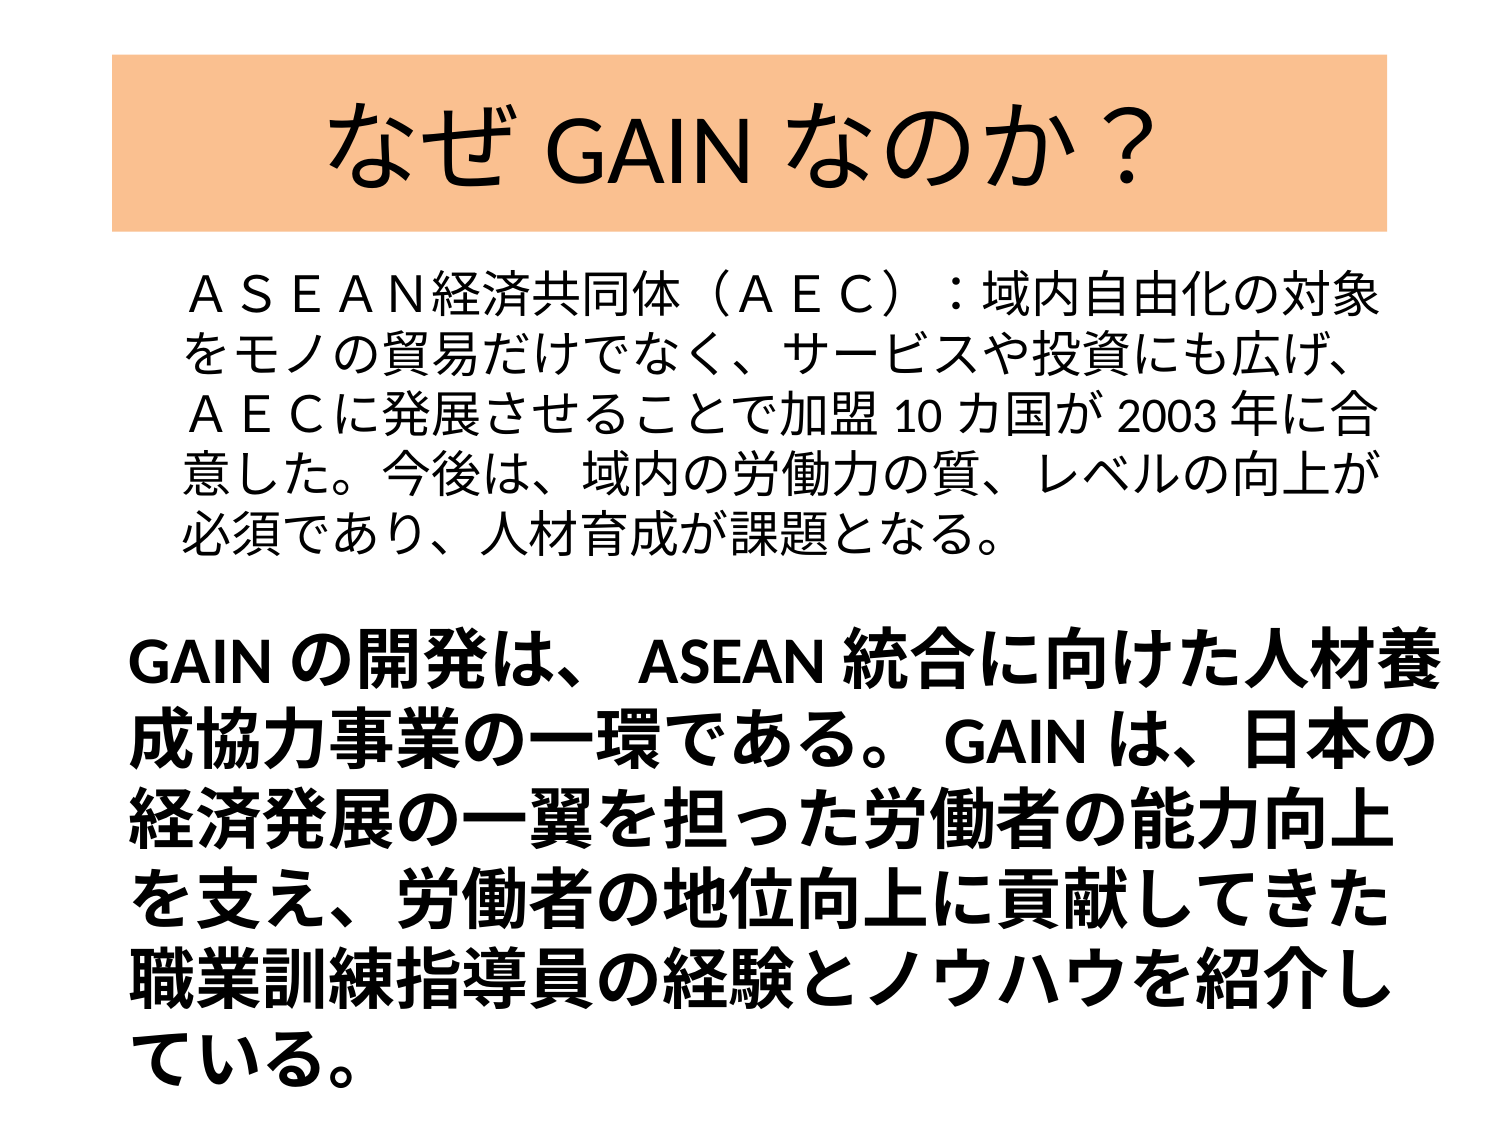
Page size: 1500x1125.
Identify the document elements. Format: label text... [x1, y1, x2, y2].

subtitle ＡＳＥＡＮ経済共同体（ＡＥＣ）：域内自由化の対象をモノの貿易だけでなく、サービスや投資にも広げ、ＡＥＣに発展させることで加盟10カ国が2003年に合意した。今後は、域内の労働力の質、レベルの向上が必須であり、人材育成が課題となる。 [166, 255, 1407, 587]
text_box GAINの開発は、ASEAN統合に向けた人材養成協力事業の一環である。GAINは、日本の経済発展の一翼を担った労働者の能力向上を支え、労働者の地位向上に貢献してきた職業訓練指導員の経験とノウハウを紹介している。 [113, 609, 1460, 965]
title なぜGAINなのか？ [112, 54, 1388, 232]
